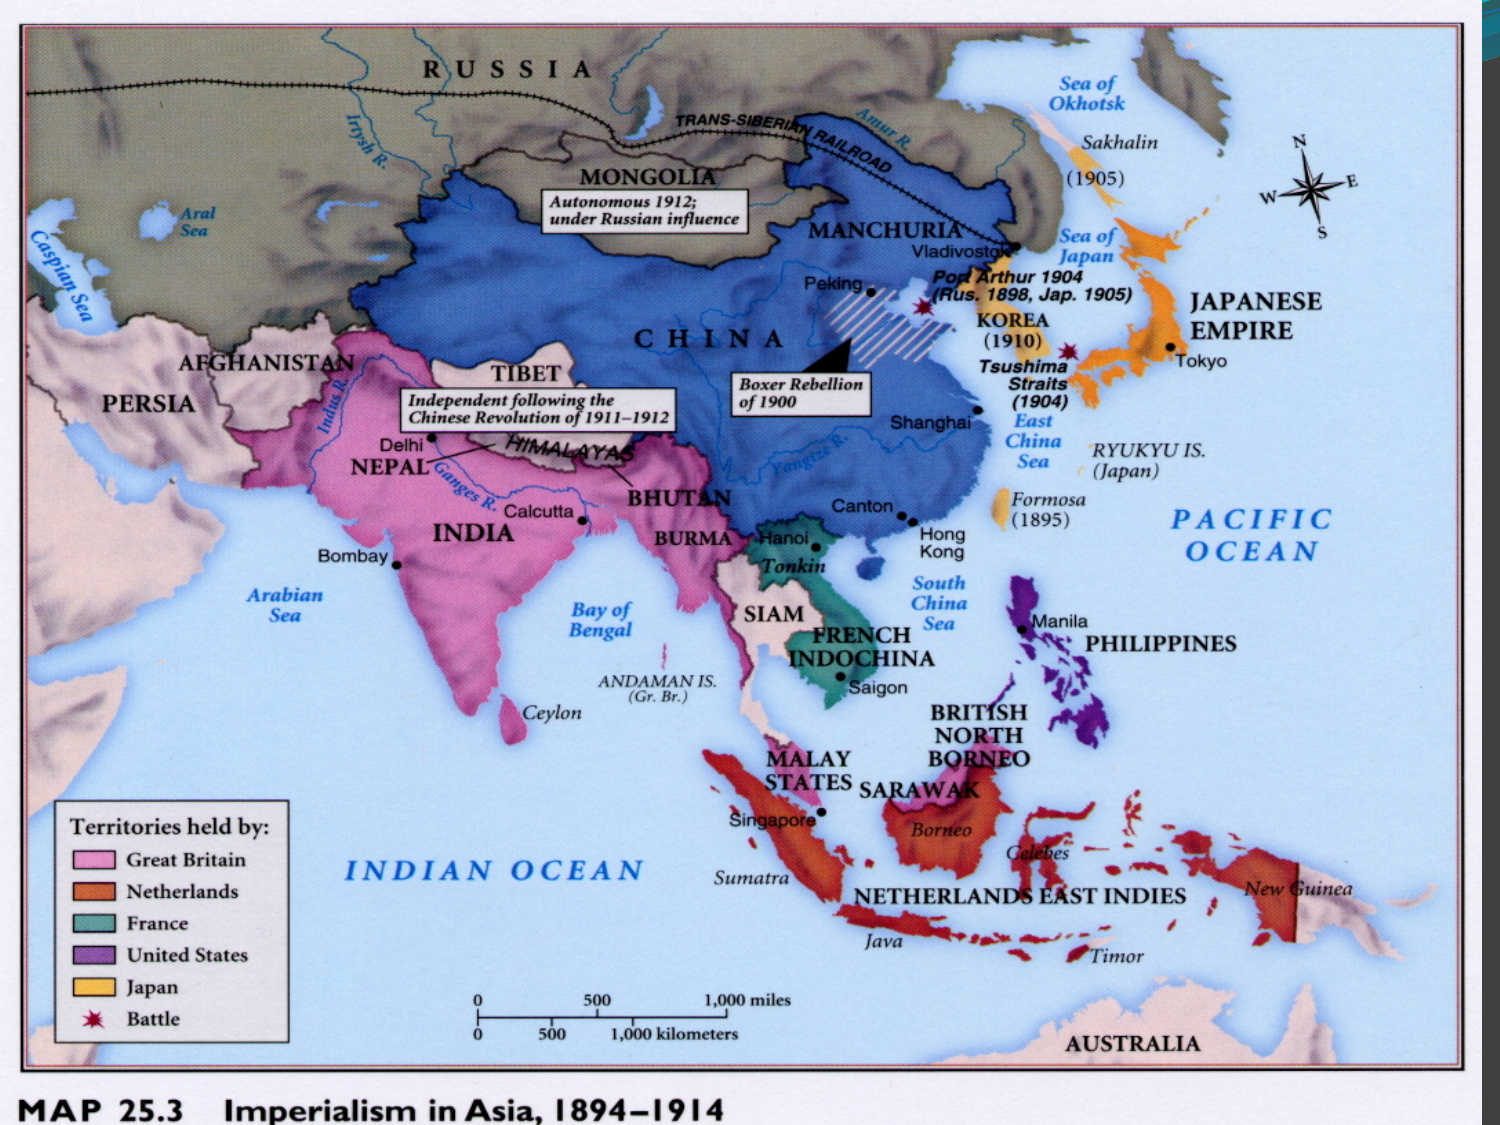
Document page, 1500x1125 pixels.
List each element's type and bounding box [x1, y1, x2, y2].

list [0, 0, 1482, 1125]
